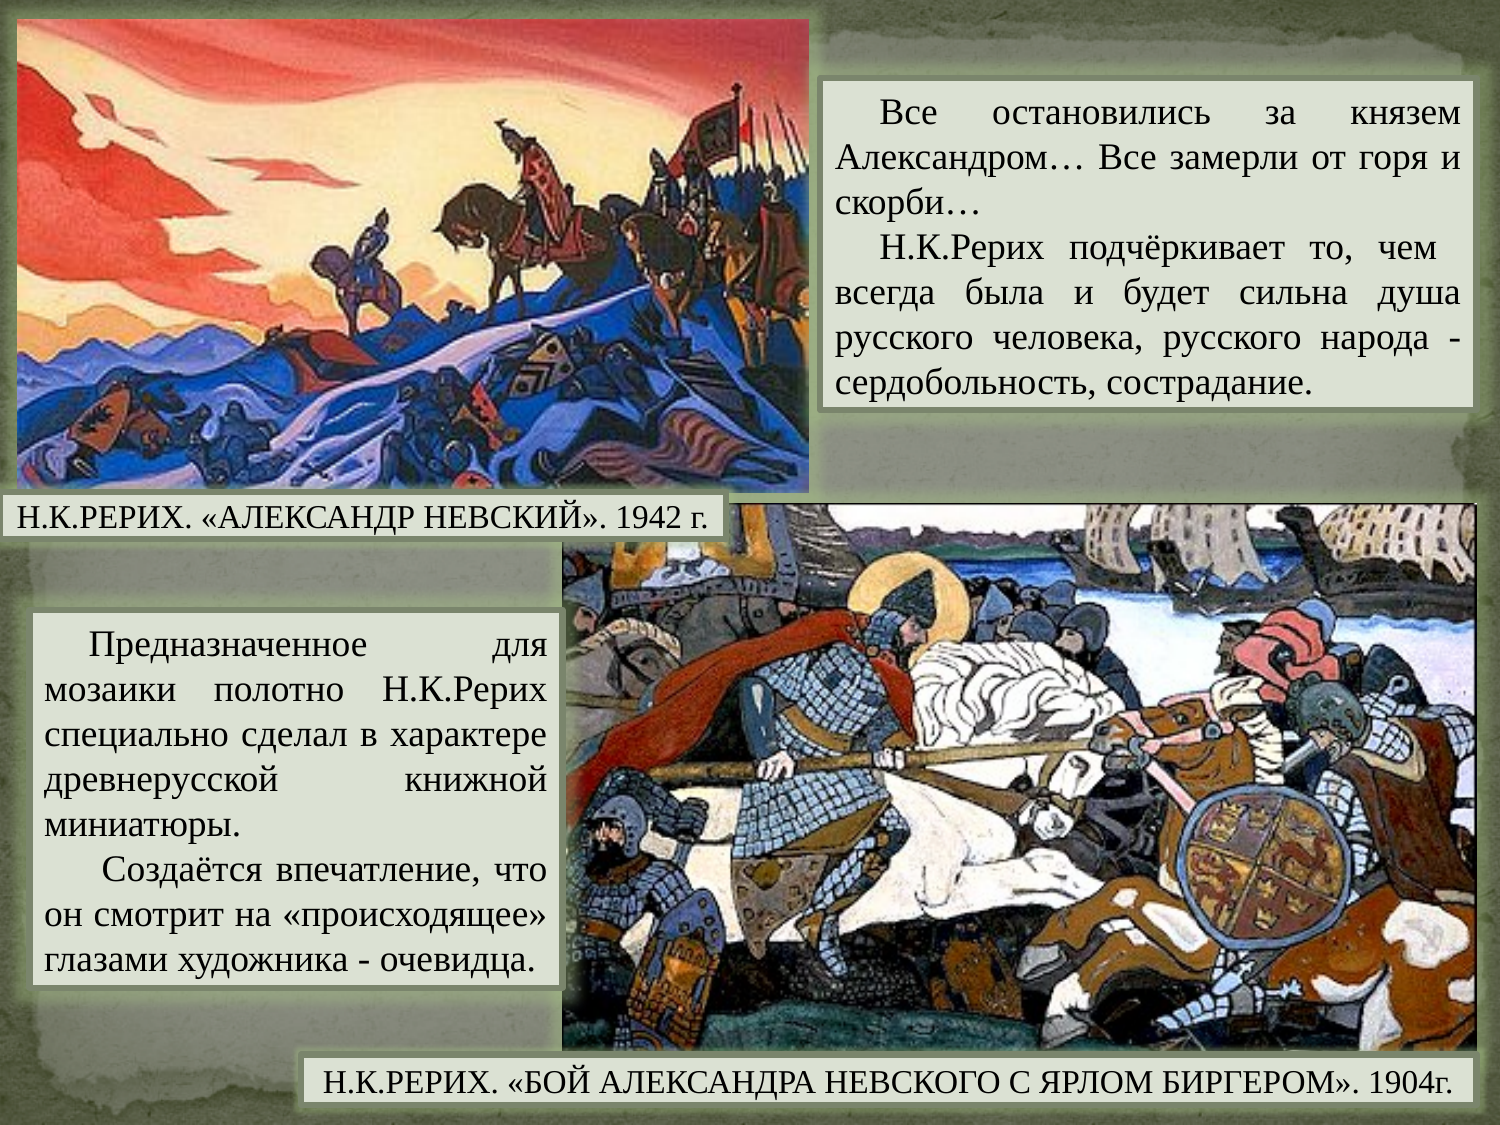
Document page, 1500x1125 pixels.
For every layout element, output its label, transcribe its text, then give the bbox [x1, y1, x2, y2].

text_box Н.К.РЕРИХ. «БОЙ АЛЕКСАНДРА НЕВСКОГО С ЯРЛОМ БИРГЕРОМ». 1904г. [298, 1051, 1480, 1108]
text_box Н.К.РЕРИХ. «АЛЕКСАНДР НЕВСКИЙ». 1942 г. [0, 489, 553, 542]
text_box Предназначенное для мозаики полотно Н.К.Рерих специально сделал в характере древнерусской книжной миниатюры. Создаётся впечатление, что он смотрит на «происходящее» глазами художника - очевидца. [26, 607, 551, 991]
picture [562, 503, 1477, 1061]
text_box Все остановились за князем Александром… Все замерли от горя и скорби… Н.К.Рерих подчёркивает то, чем всегда была и будет сильна душа русского человека, русского народа -сердобольность, сострадание. [820, 75, 1480, 413]
picture [17, 19, 809, 493]
